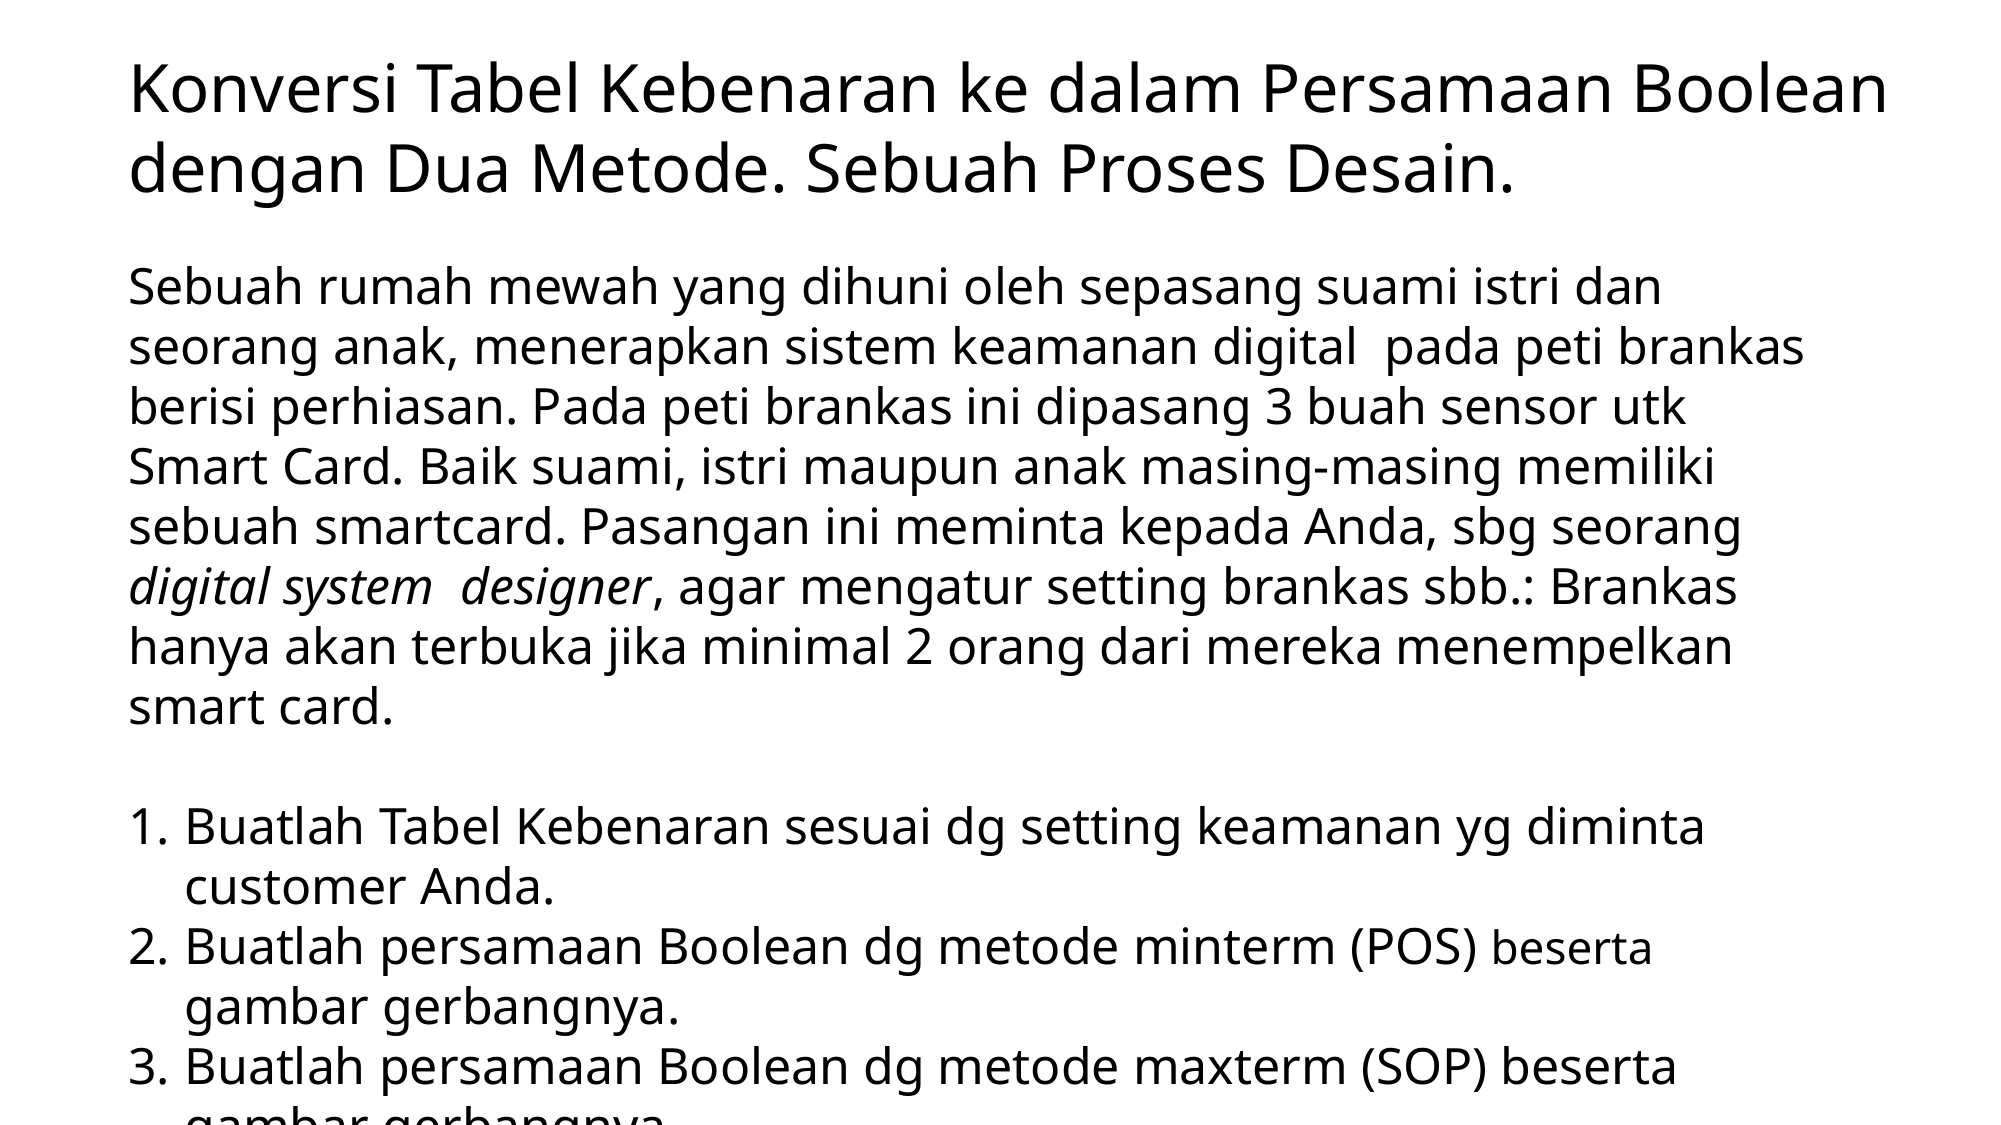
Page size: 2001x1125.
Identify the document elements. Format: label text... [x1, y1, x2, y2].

text_box Sebuah rumah mewah yang dihuni oleh sepasang suami istri dan seorang anak, menerapkan sistem keamanan digital pada peti brankas berisi perhiasan. Pada peti brankas ini dipasang 3 buah sensor utk Smart Card. Baik suami, istri maupun anak masing-masing memiliki sebuah smartcard. Pasangan ini meminta kepada Anda, sbg seorang digital system designer, agar mengatur setting brankas sbb.: Brankas hanya akan terbuka jika minimal 2 orang dari mereka menempelkan smart card. Buatlah Tabel Kebenaran sesuai dg setting keamanan yg diminta customer Anda. Buatlah persamaan Boolean dg metode minterm (POS) beserta gambar gerbangnya. Buatlah persamaan Boolean dg metode maxterm (SOP) beserta gambar gerbangnya. Apa kesimpulan Anda ttg dua metode di atas? [113, 247, 1849, 1125]
text_box Konversi Tabel Kebenaran ke dalam Persamaan Boolean dengan Dua Metode. Sebuah Proses Desain. [113, 38, 1959, 214]
